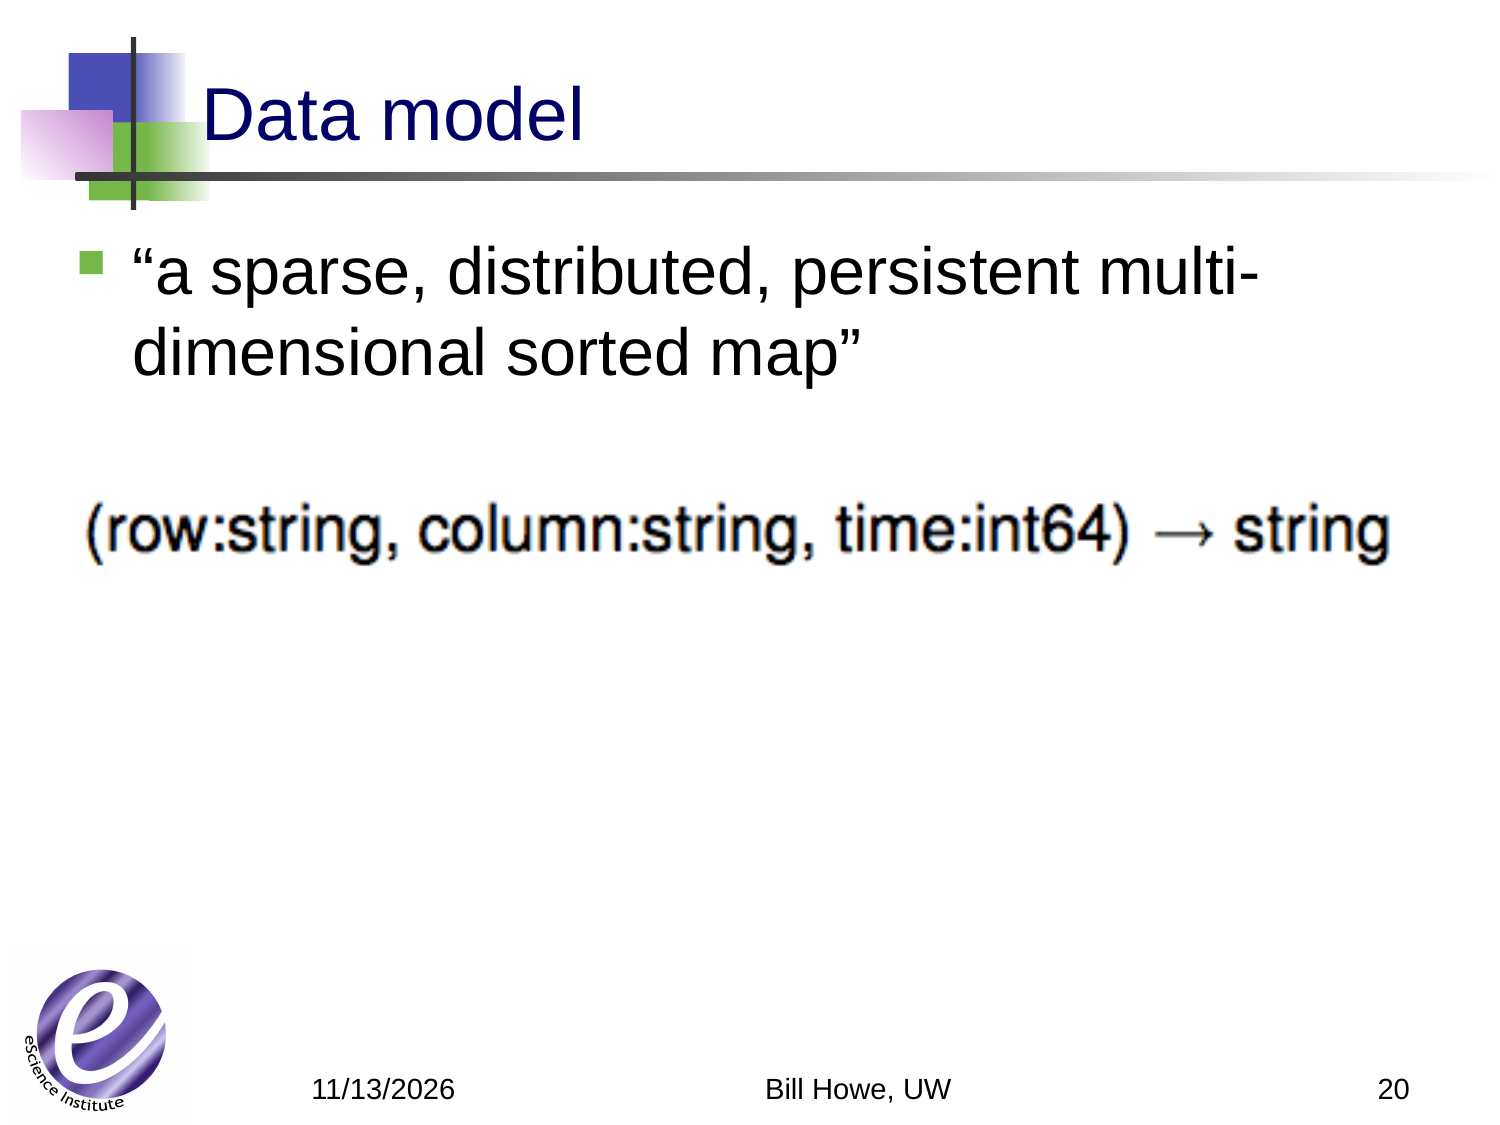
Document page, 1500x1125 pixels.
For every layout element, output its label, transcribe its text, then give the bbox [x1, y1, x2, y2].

picture [6, 945, 192, 1125]
slide_number 20 [1112, 1037, 1425, 1113]
list “a sparse, distributed, persistent multi-dimensional sorted map” [61, 220, 1447, 1002]
title Data model [186, 52, 1466, 163]
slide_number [296, 1038, 609, 1113]
footer Bill Howe, UW [620, 1037, 1096, 1113]
picture [64, 477, 1412, 580]
